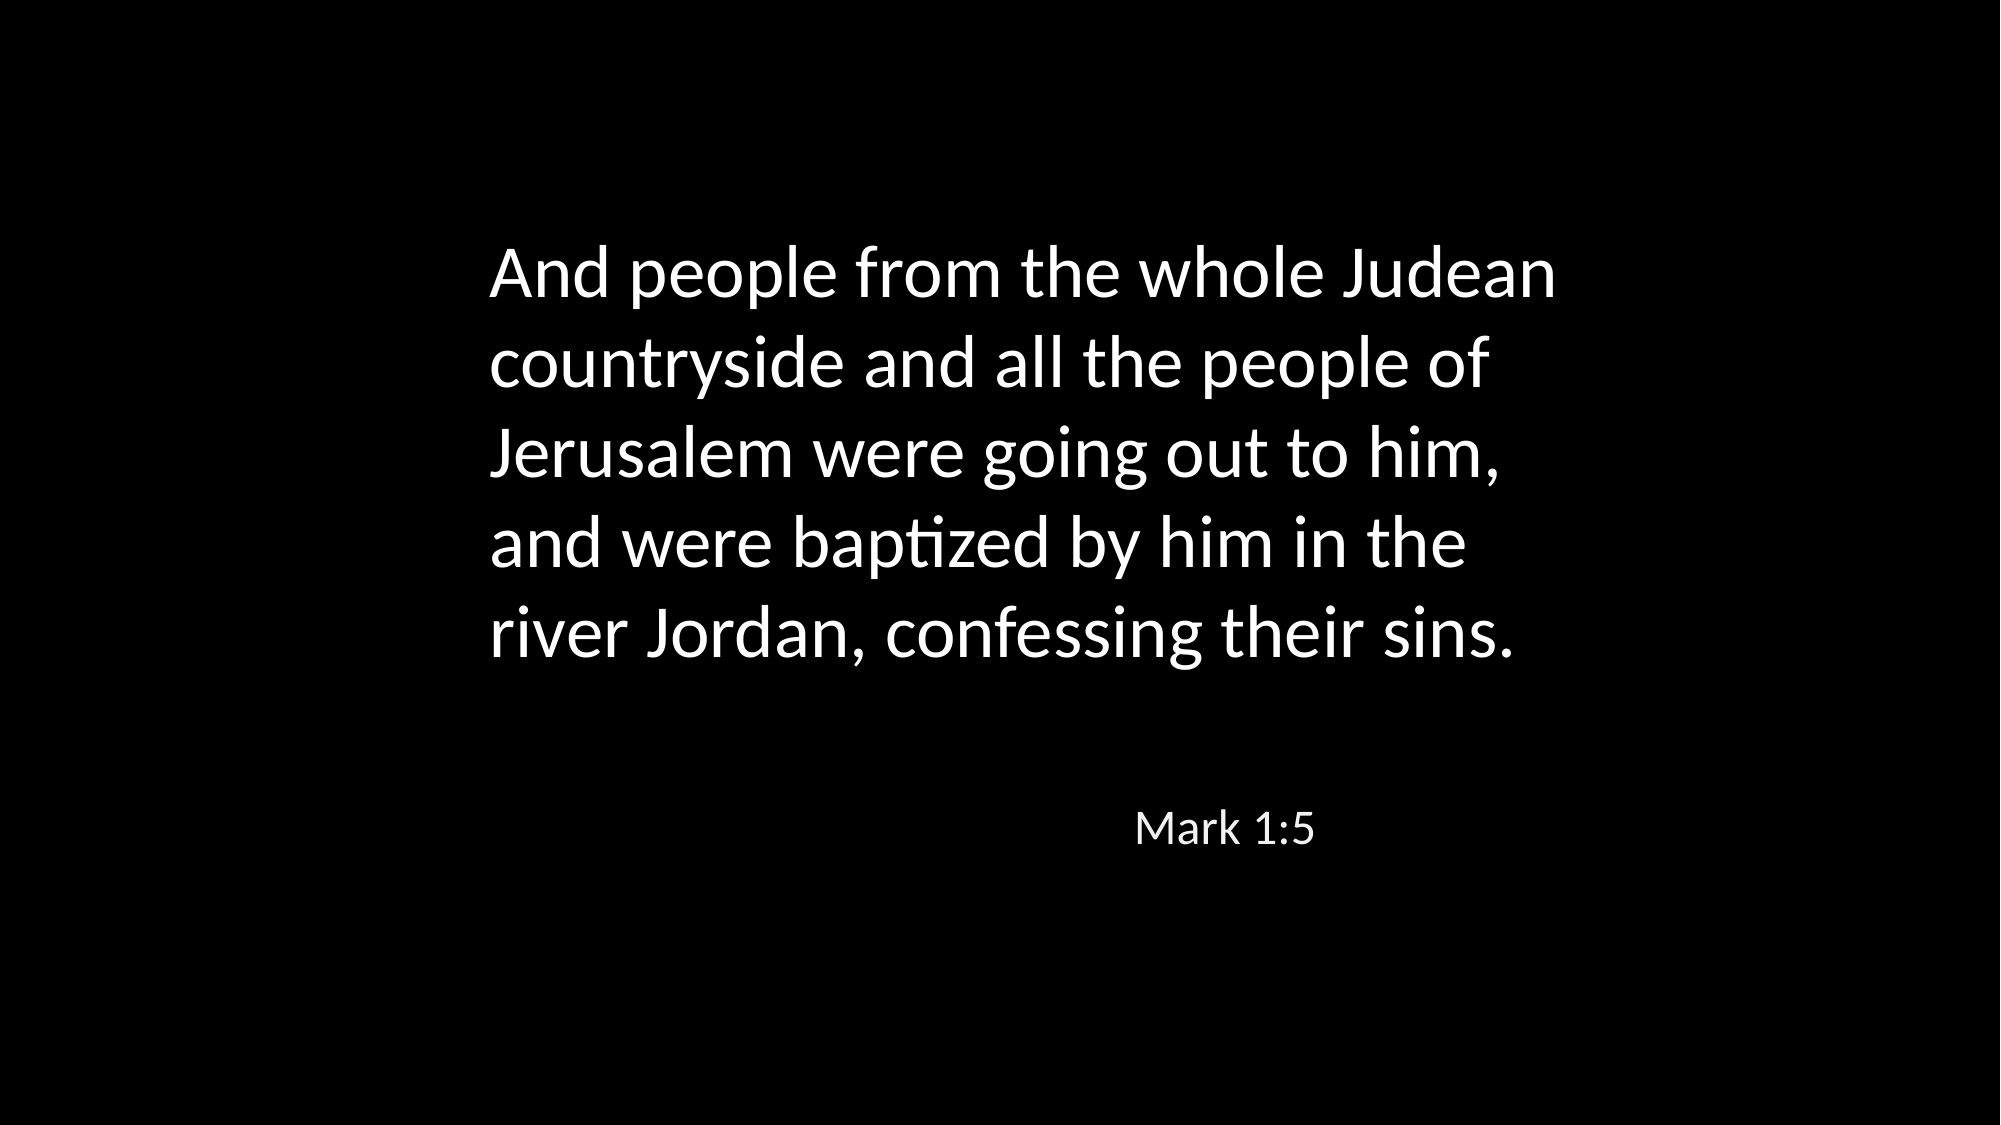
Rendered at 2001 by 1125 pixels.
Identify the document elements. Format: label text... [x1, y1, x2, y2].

text_box And people from the whole Judean countryside and all the people of Jerusalem were going out to him, and were baptized by him in the river Jordan, confessing their sins. [474, 215, 1613, 680]
text_box Mark 1:5 [950, 787, 1500, 863]
